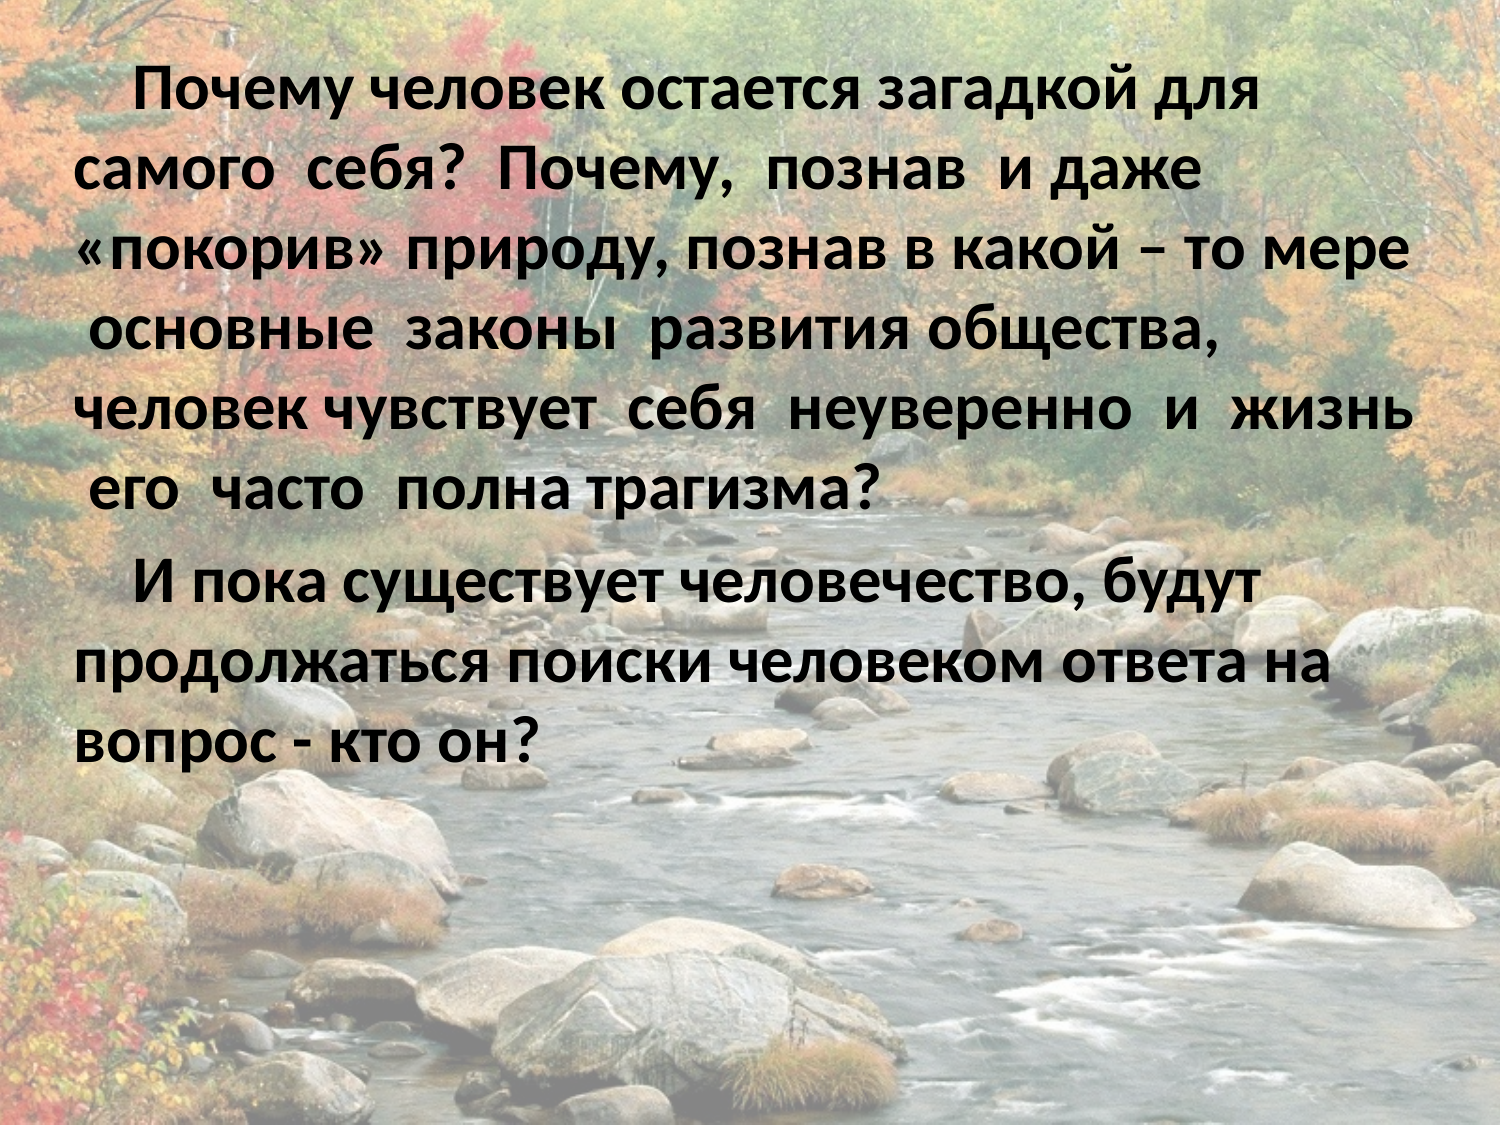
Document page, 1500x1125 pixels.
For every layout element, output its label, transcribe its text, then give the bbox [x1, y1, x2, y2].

list Почему человек остается загадкой для самого себя? Почему, познав и даже «покорив» природу, познав в какой – то мере основные законы развития общества, человек чувствует себя неуверенно и жизнь его часто полна трагизма? И пока существует человечество, будут продолжаться поиски человеком ответа на вопрос - кто он? [58, 35, 1442, 1079]
